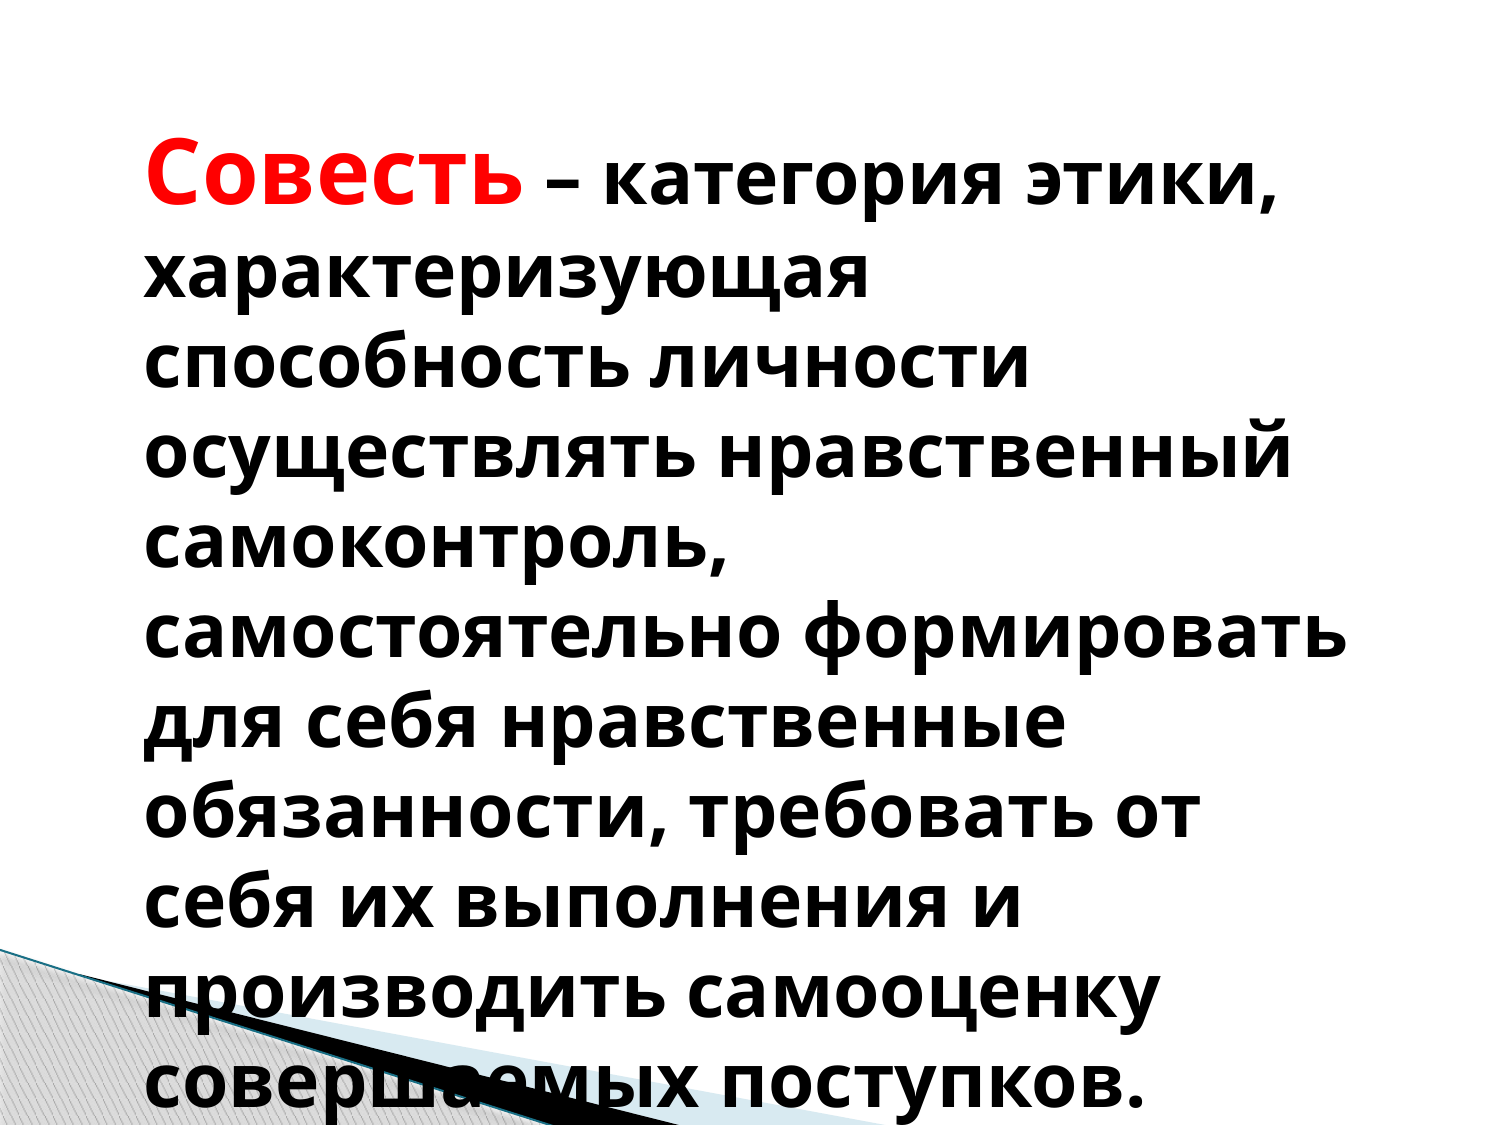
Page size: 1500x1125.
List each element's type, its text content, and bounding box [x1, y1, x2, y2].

text_box Совесть – категория этики, характеризующая способность личности осуществлять нравственный самоконтроль, самостоятельно формировать для себя нравственные обязанности, требовать от себя их выполнения и производить самооценку совершаемых поступков. [128, 105, 1383, 1125]
